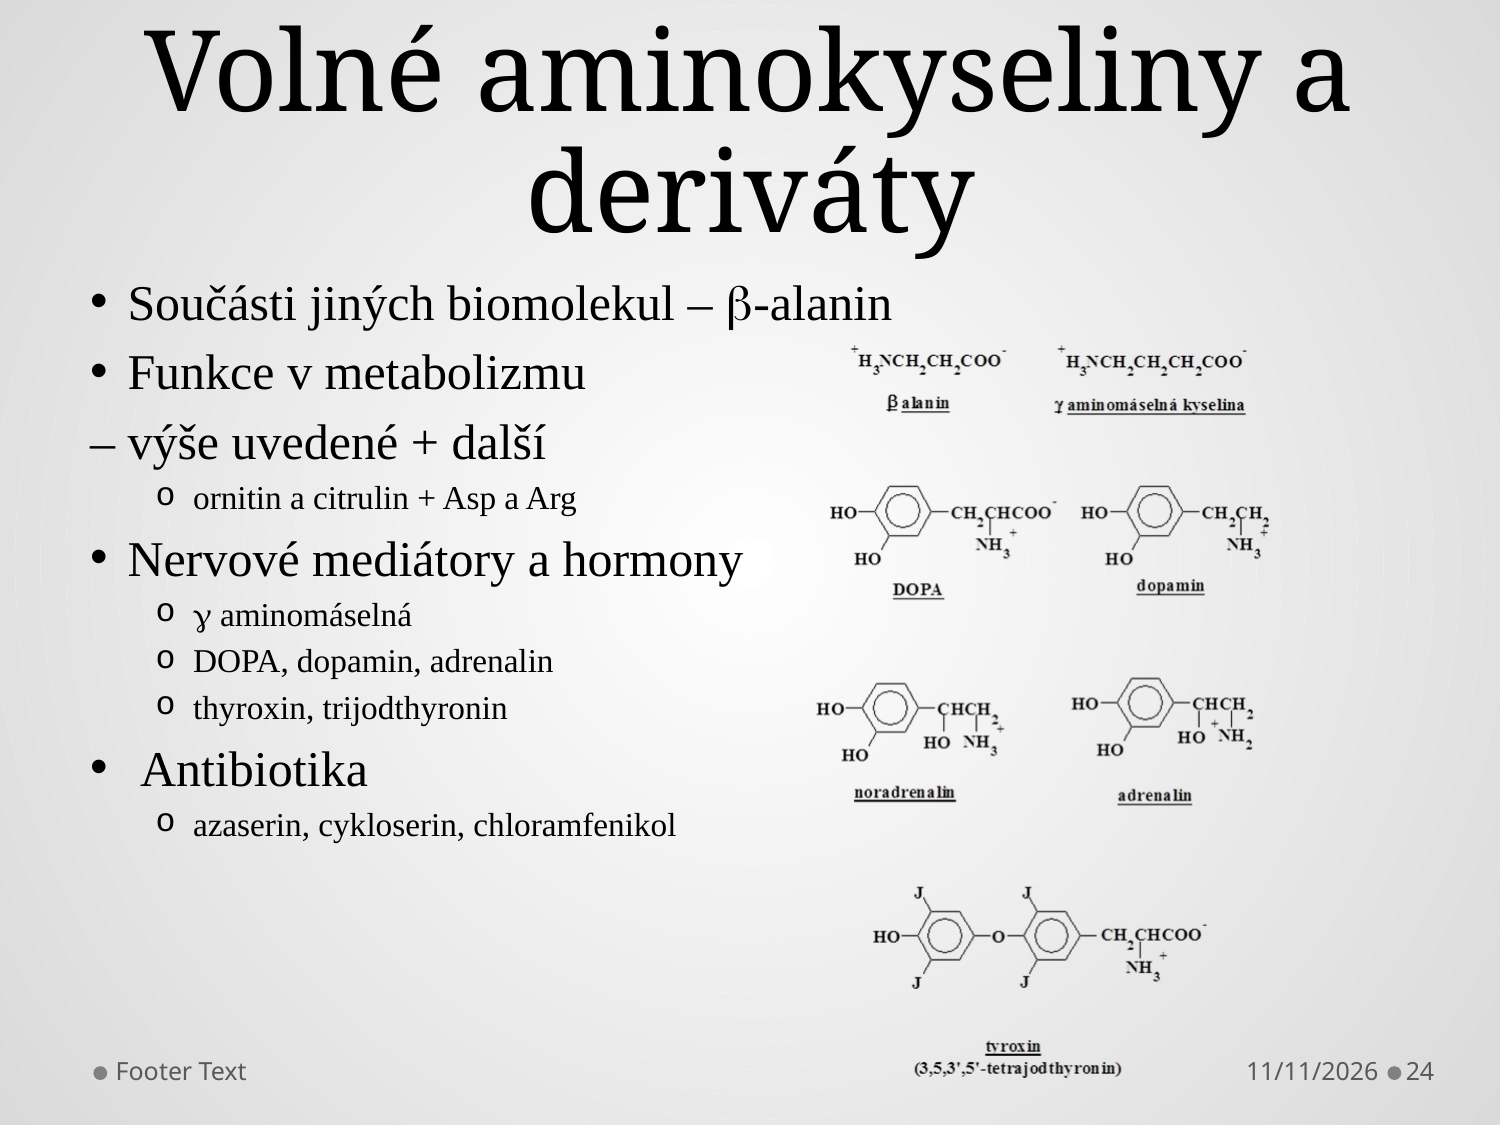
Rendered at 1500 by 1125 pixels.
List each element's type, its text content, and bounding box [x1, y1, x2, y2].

title Volné aminokyseliny a deriváty [0, 0, 1500, 263]
footer Footer Text [108, 1042, 576, 1103]
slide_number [1043, 1042, 1386, 1103]
picture [808, 337, 1274, 1081]
slide_number 24 [1401, 1042, 1494, 1103]
list Součásti jiných biomolekul – b-alanin Funkce v metabolizmu – výše uvedené + další ornitin a citrulin + Asp a Arg Nervové mediátory a hormony  aminomáselná DOPA, dopamin, adrenalin thyroxin, trijodthyronin Antibiotika azaserin, cykloserin, chloramfenikol [75, 262, 1425, 1005]
